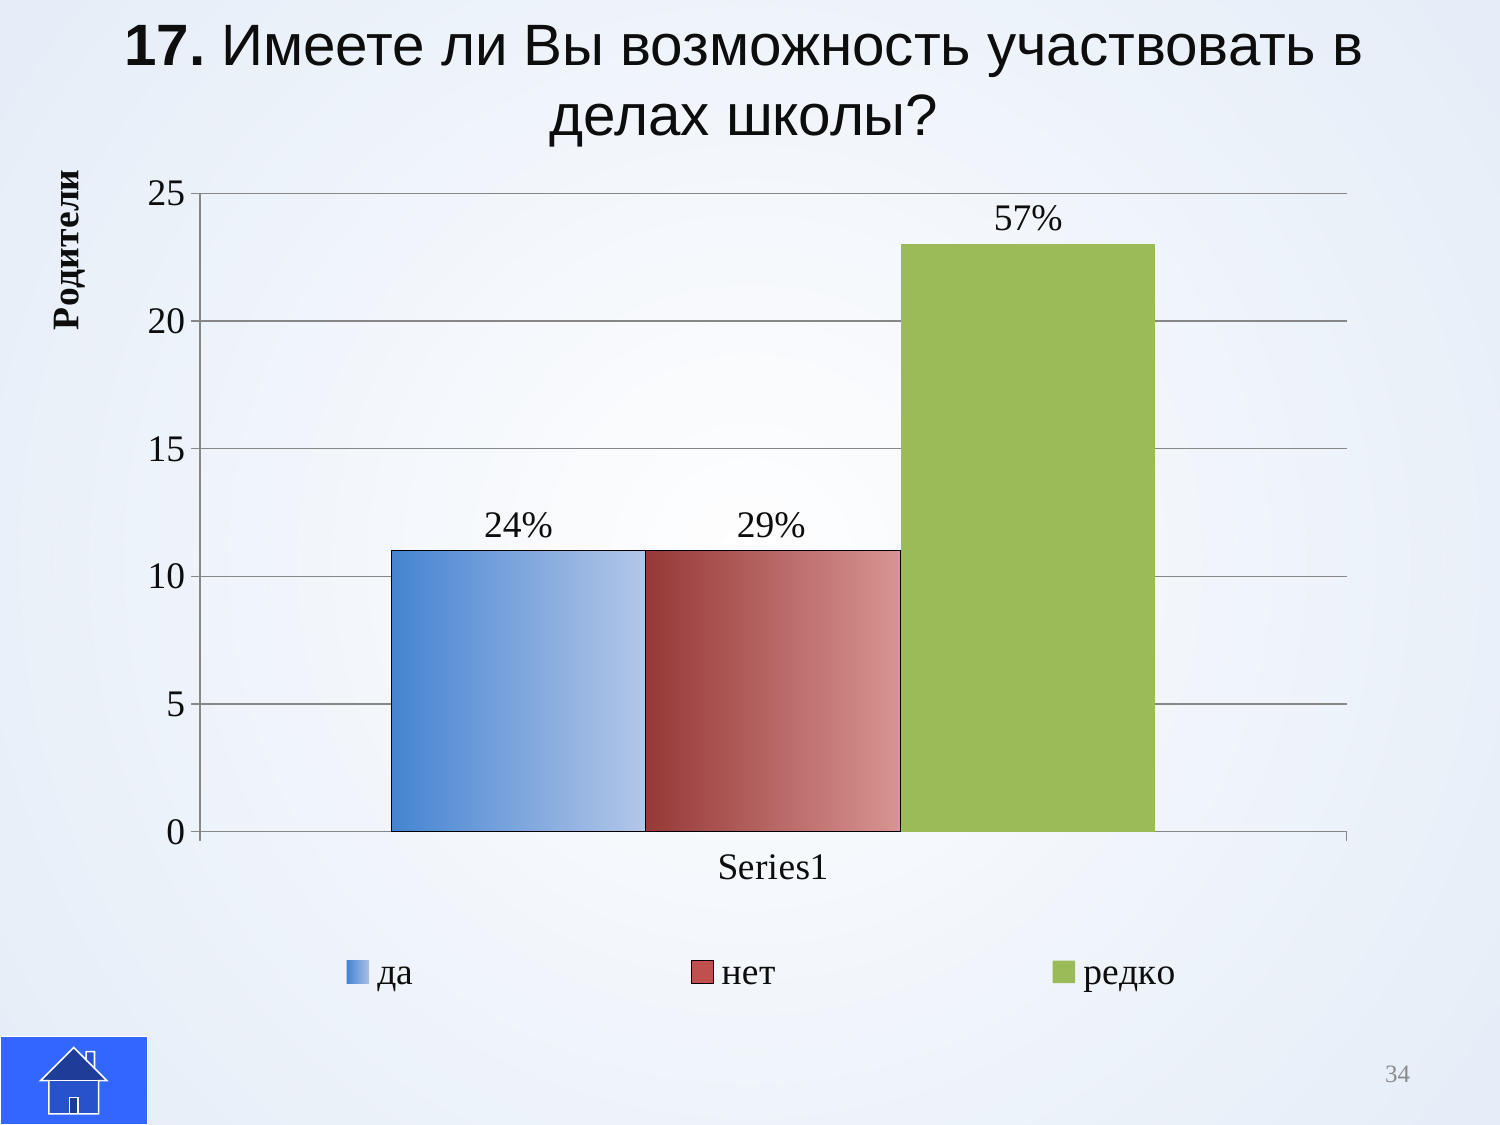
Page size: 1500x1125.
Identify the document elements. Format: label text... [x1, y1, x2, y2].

chart [0, 140, 1442, 1067]
slide_number 34 [1074, 1075, 1425, 1103]
text_box [0, 1075, 148, 1125]
subtitle 17. Имеете ли Вы возможность участвовать в делах школы? [35, 0, 1454, 223]
